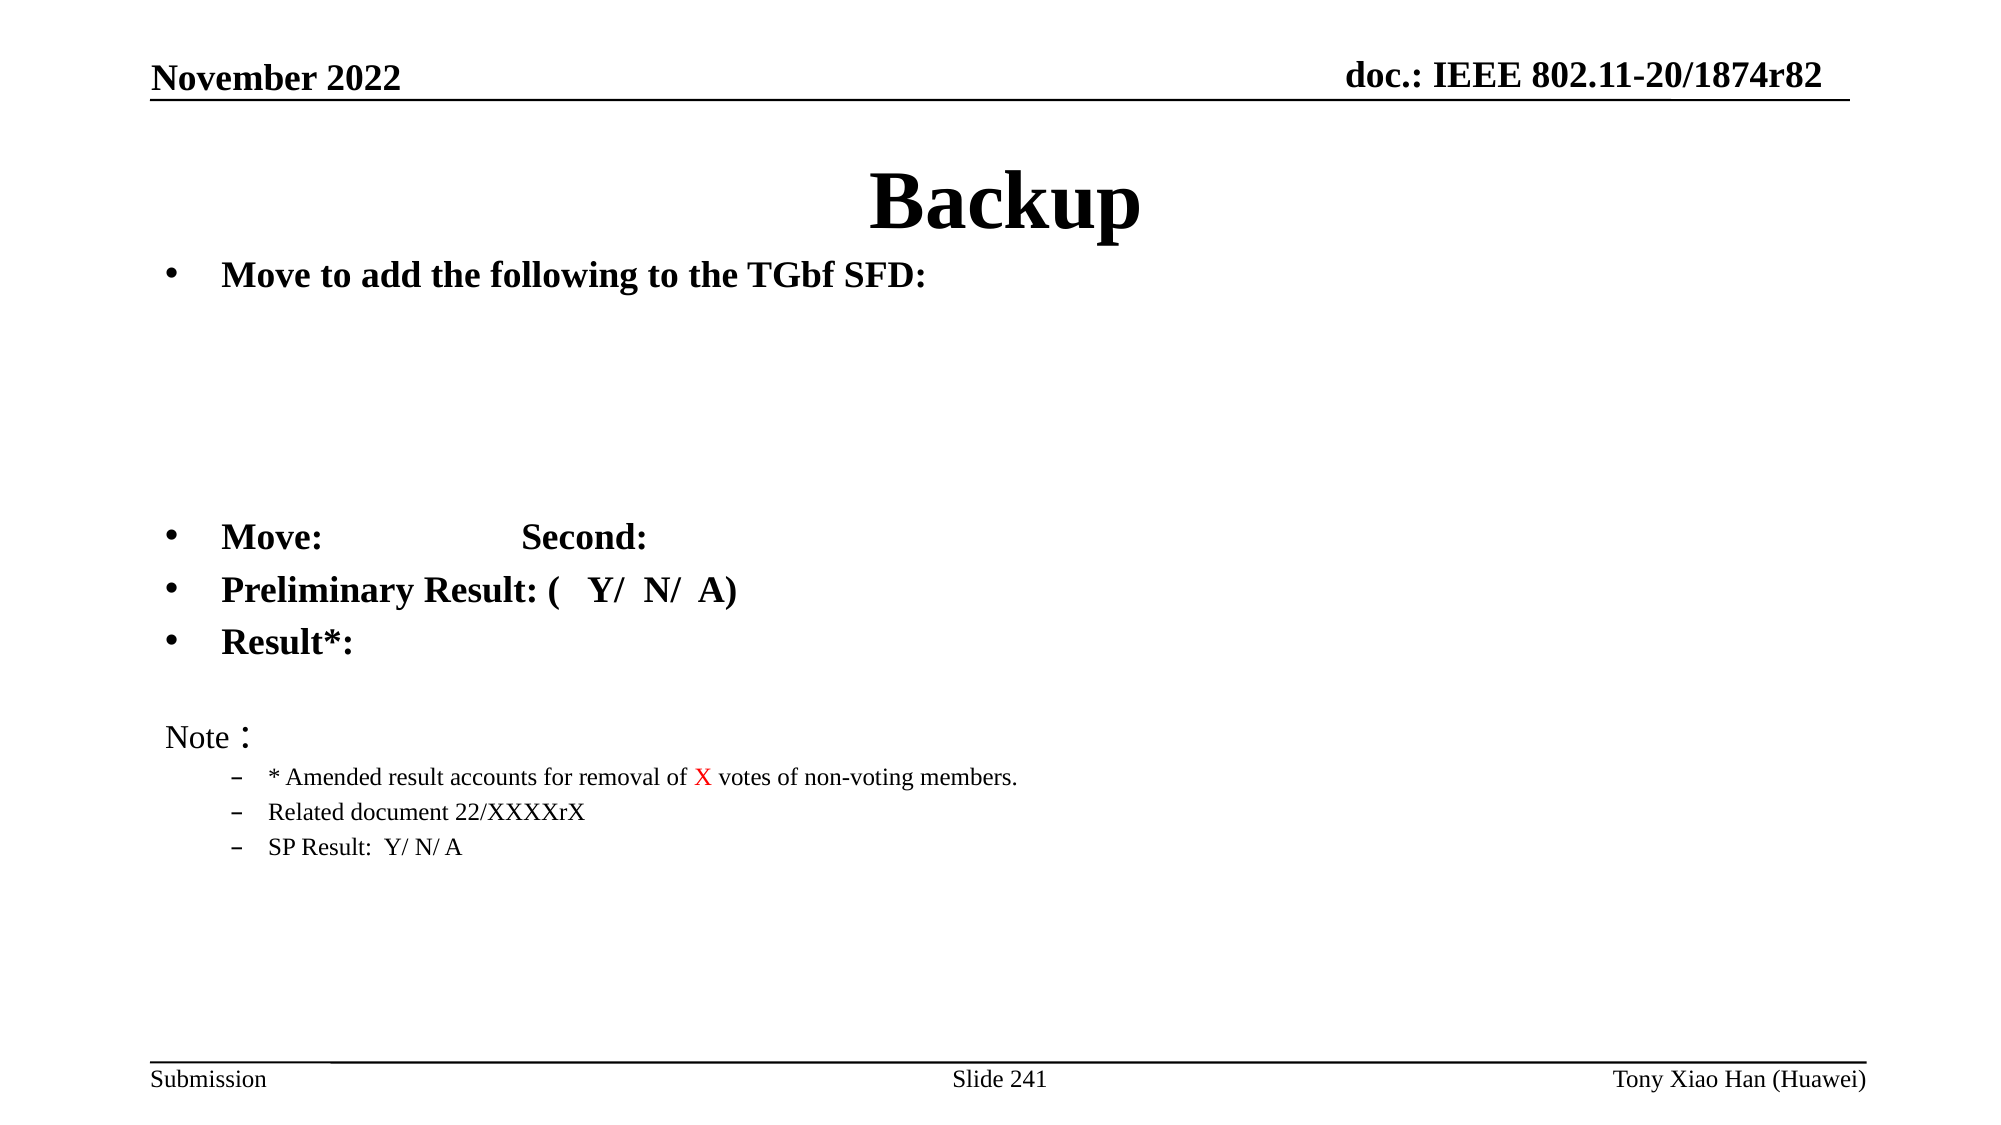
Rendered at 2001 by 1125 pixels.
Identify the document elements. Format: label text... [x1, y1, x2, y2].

text_box Move to add the following to the TGbf SFD: Move: Second: Preliminary Result: ( Y/ N/ A) Result*: Note： * Amended result accounts for removal of X votes of non-voting members. Related document 22/XXXXrX SP Result: Y/ N/ A [149, 212, 1875, 900]
text_box Backup [368, 137, 1644, 212]
